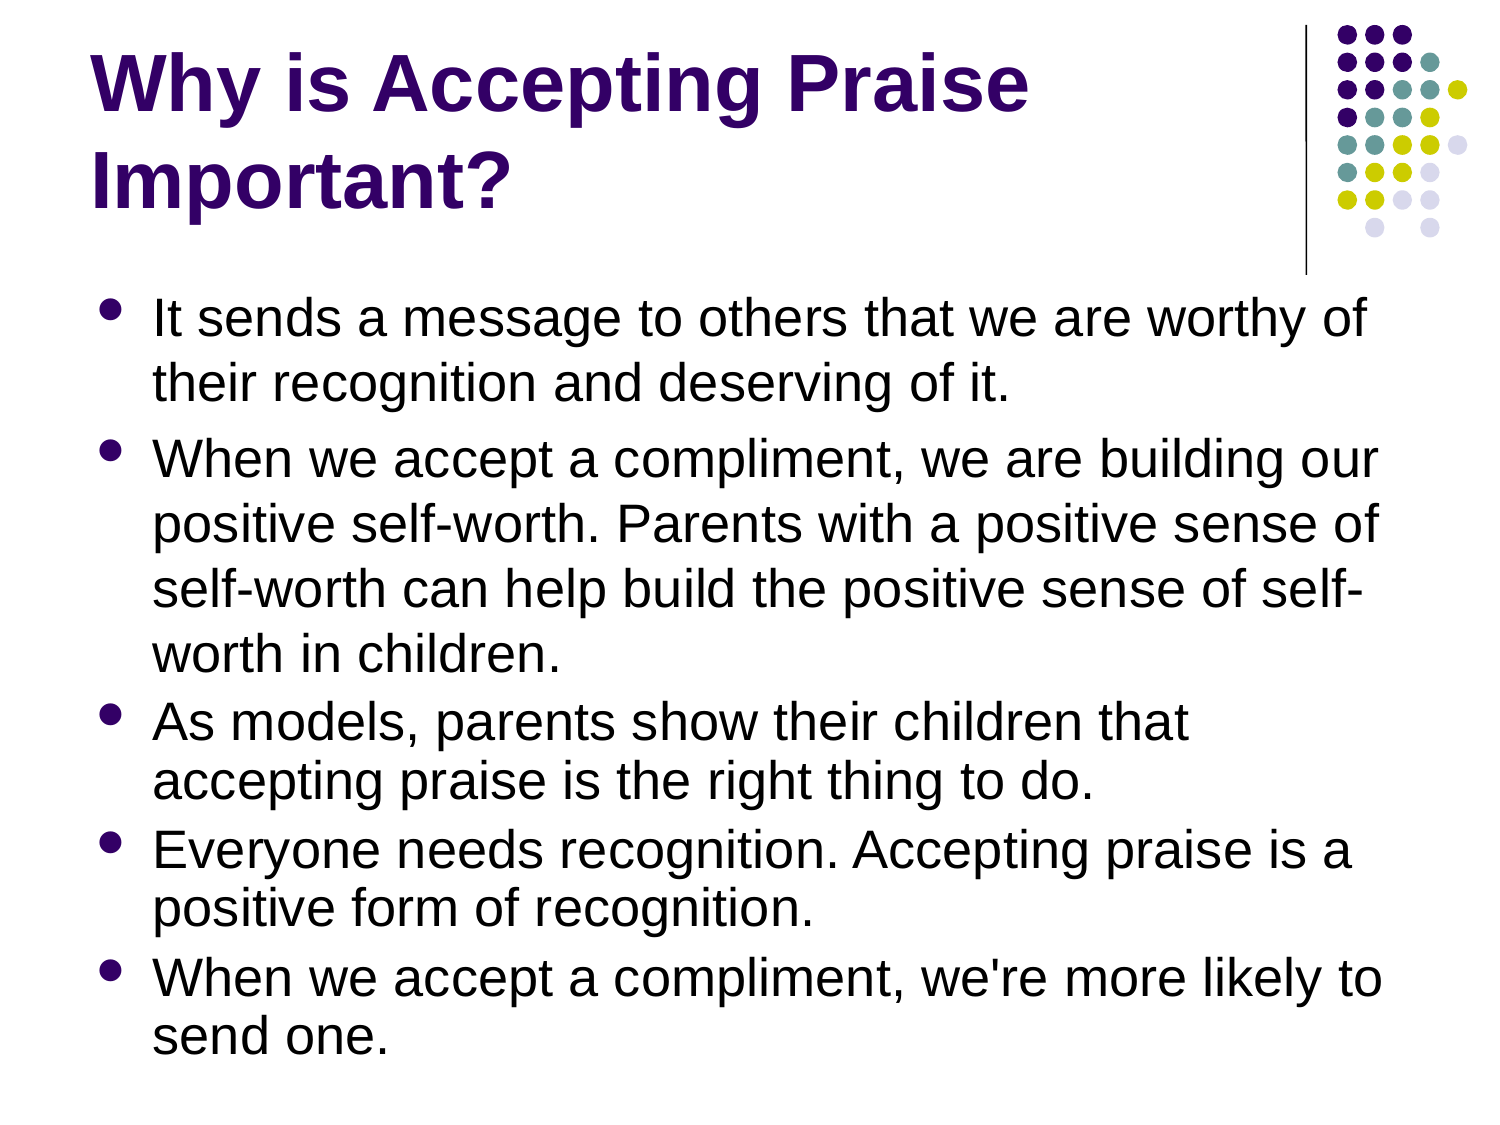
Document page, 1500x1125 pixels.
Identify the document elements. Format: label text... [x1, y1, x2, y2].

list It sends a message to others that we are worthy of their recognition and deserving of it. When we accept a compliment, we are building our positive self-worth. Parents with a positive sense of self-worth can help build the positive sense of self-worth in children. As models, parents show their children that accepting praise is the right thing to do. Everyone needs recognition. Accepting praise is a positive form of recognition. When we accept a compliment, we're more likely to send one. [81, 275, 1419, 950]
title Why is Accepting Praise Important? [75, 20, 1313, 233]
